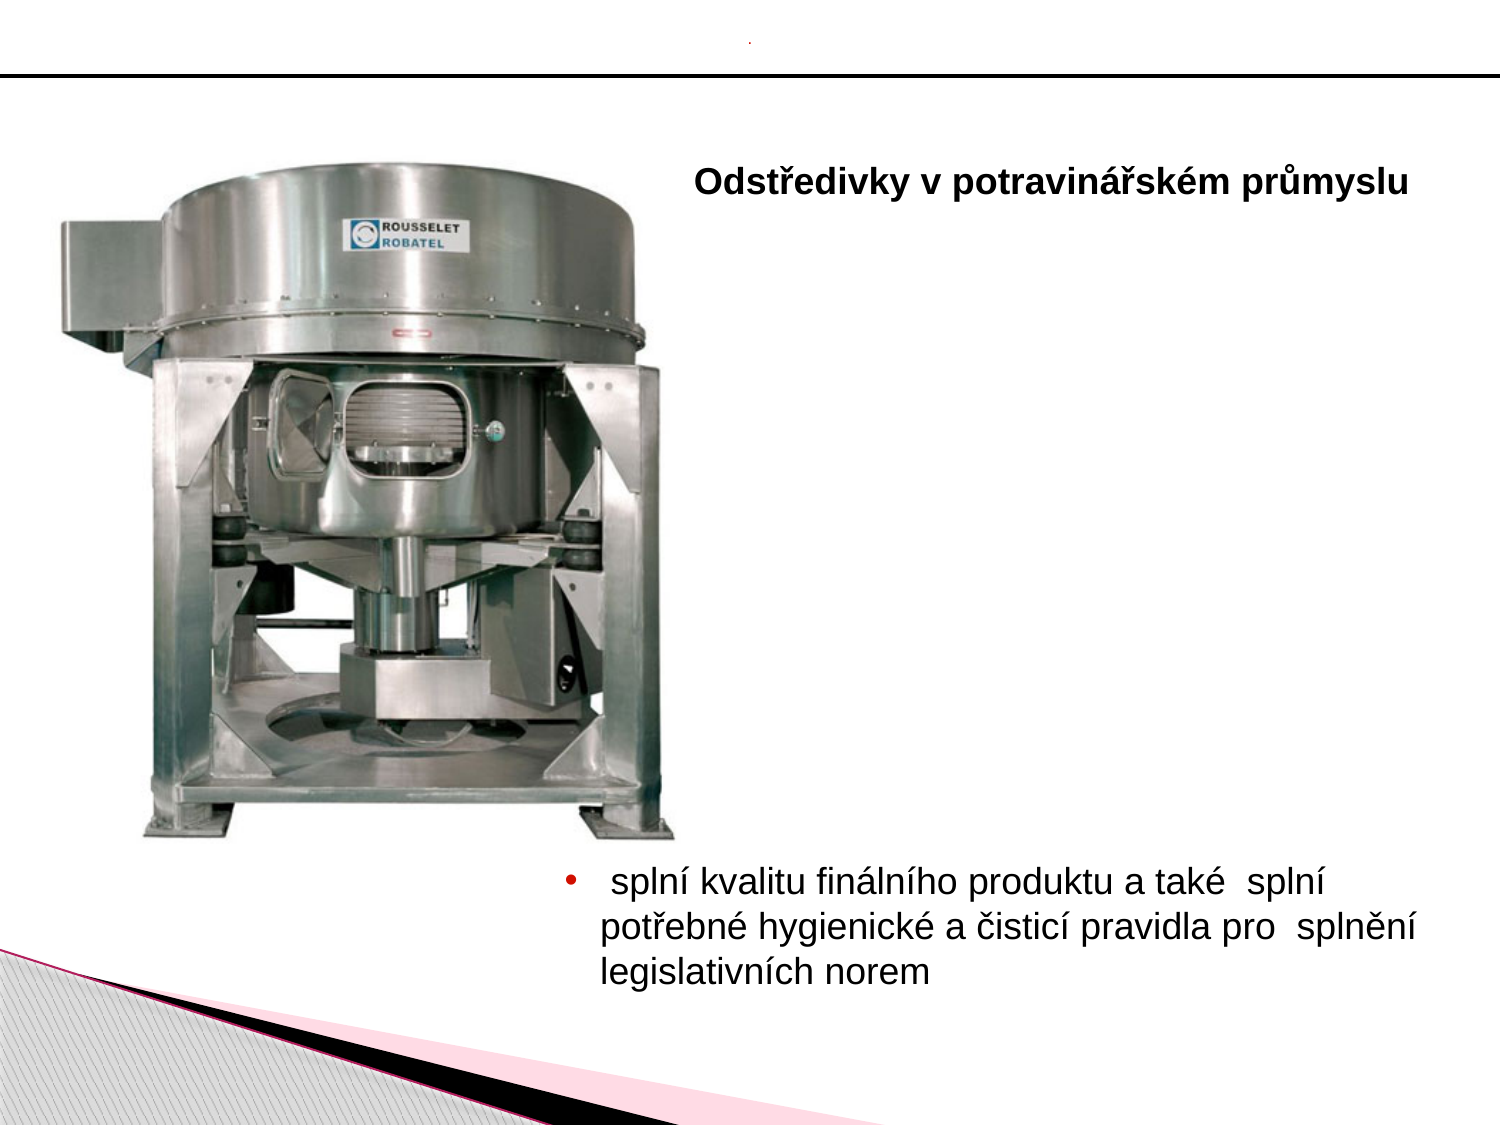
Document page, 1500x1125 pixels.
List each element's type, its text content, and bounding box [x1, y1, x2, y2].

picture [49, 149, 690, 862]
text_box [0, 74, 1500, 78]
text_box . [747, 20, 753, 55]
text_box Odstředivky v potravinářském průmyslu [690, 149, 1425, 210]
text_box splní kvalitu finálního produktu a také splní potřebné hygienické a čisticí pravidla pro splnění legislativních norem [549, 849, 1450, 1000]
